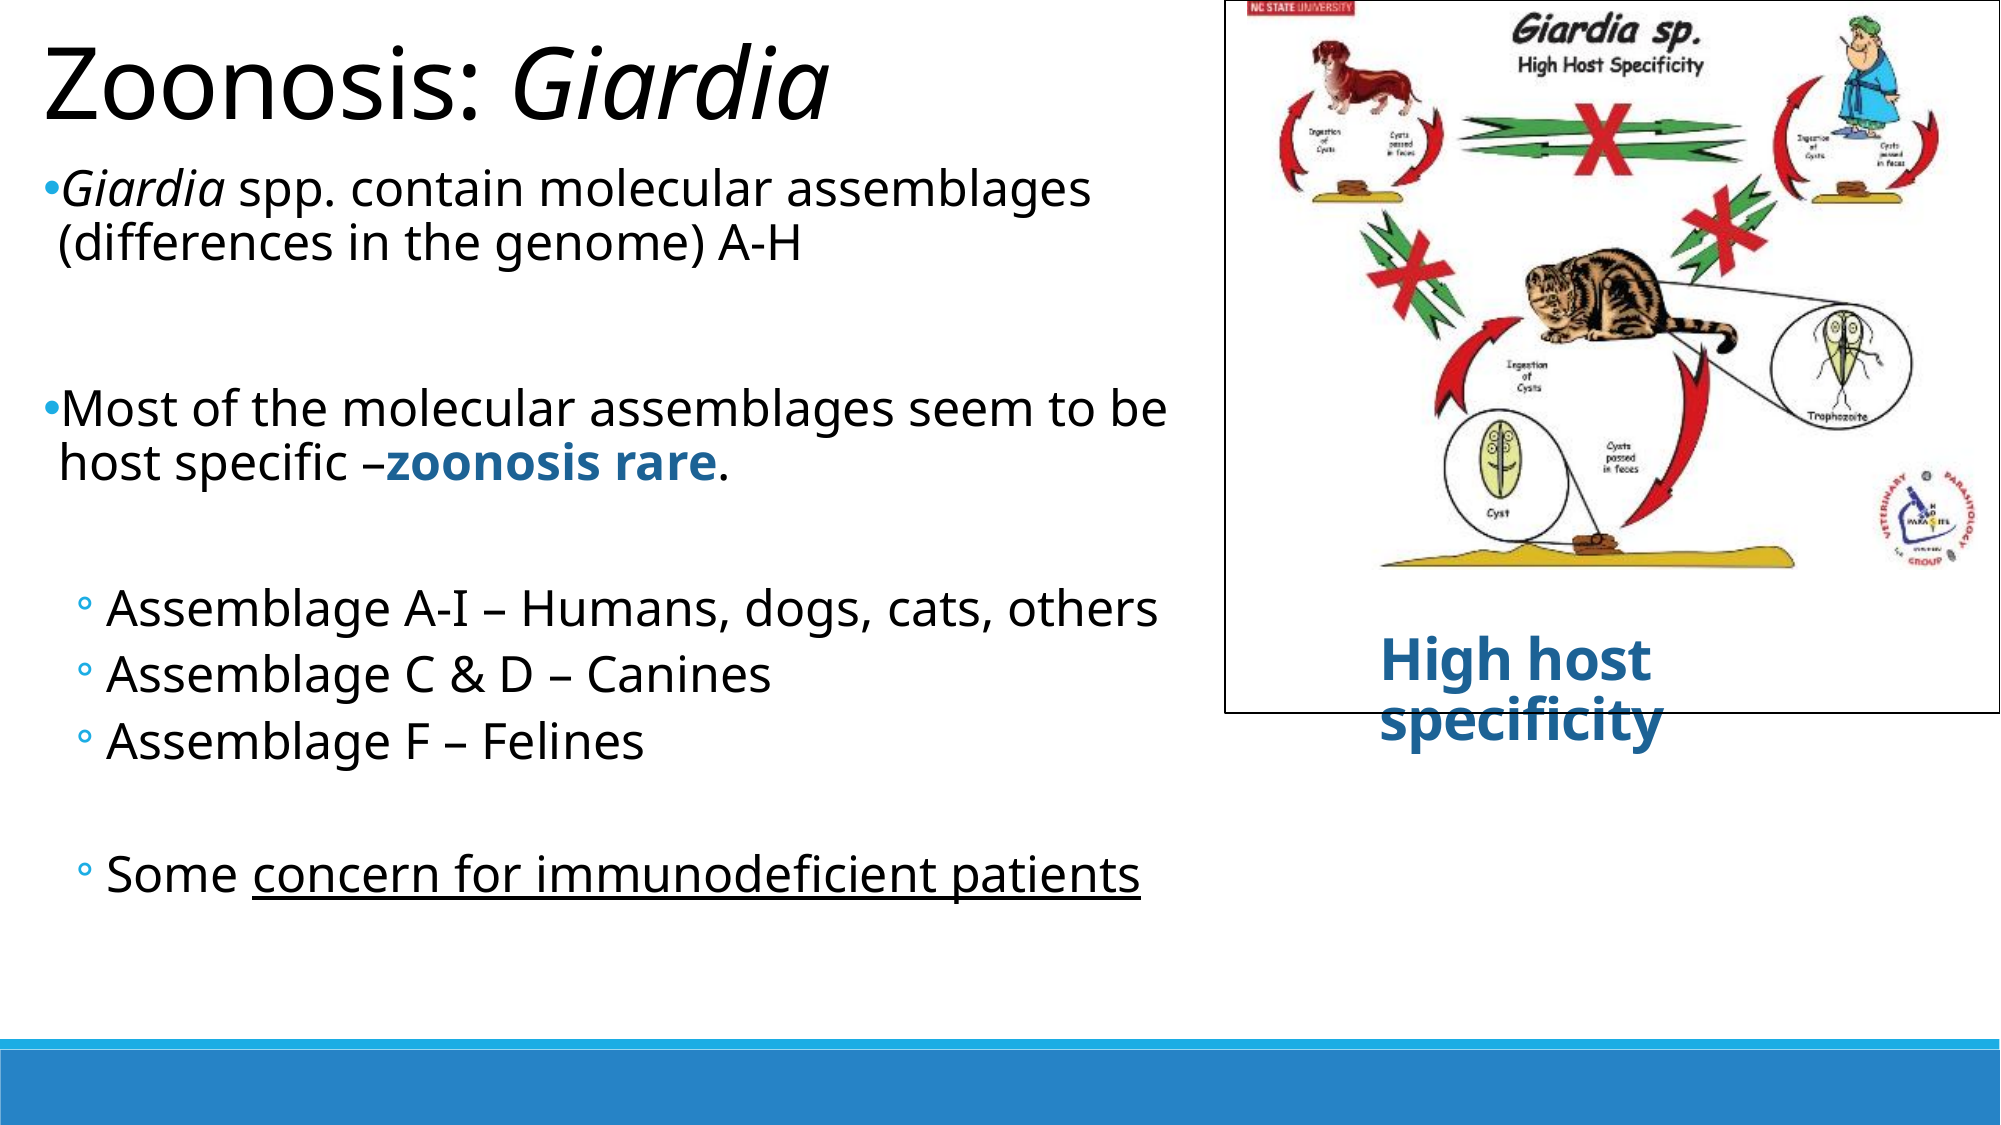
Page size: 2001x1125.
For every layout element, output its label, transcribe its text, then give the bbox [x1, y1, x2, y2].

text_box Zoonosis: Giardia [28, 30, 1221, 156]
text_box Giardia spp. contain molecular assemblages (differences in the genome) A-H Most of the molecular assemblages seem to be host specific –zoonosis rare. Assemblage A-I – Humans, dogs, cats, others Assemblage C & D – Canines Assemblage F – Felines Some concern for immunodeficient patients [28, 155, 1203, 1068]
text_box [1224, 0, 2000, 714]
